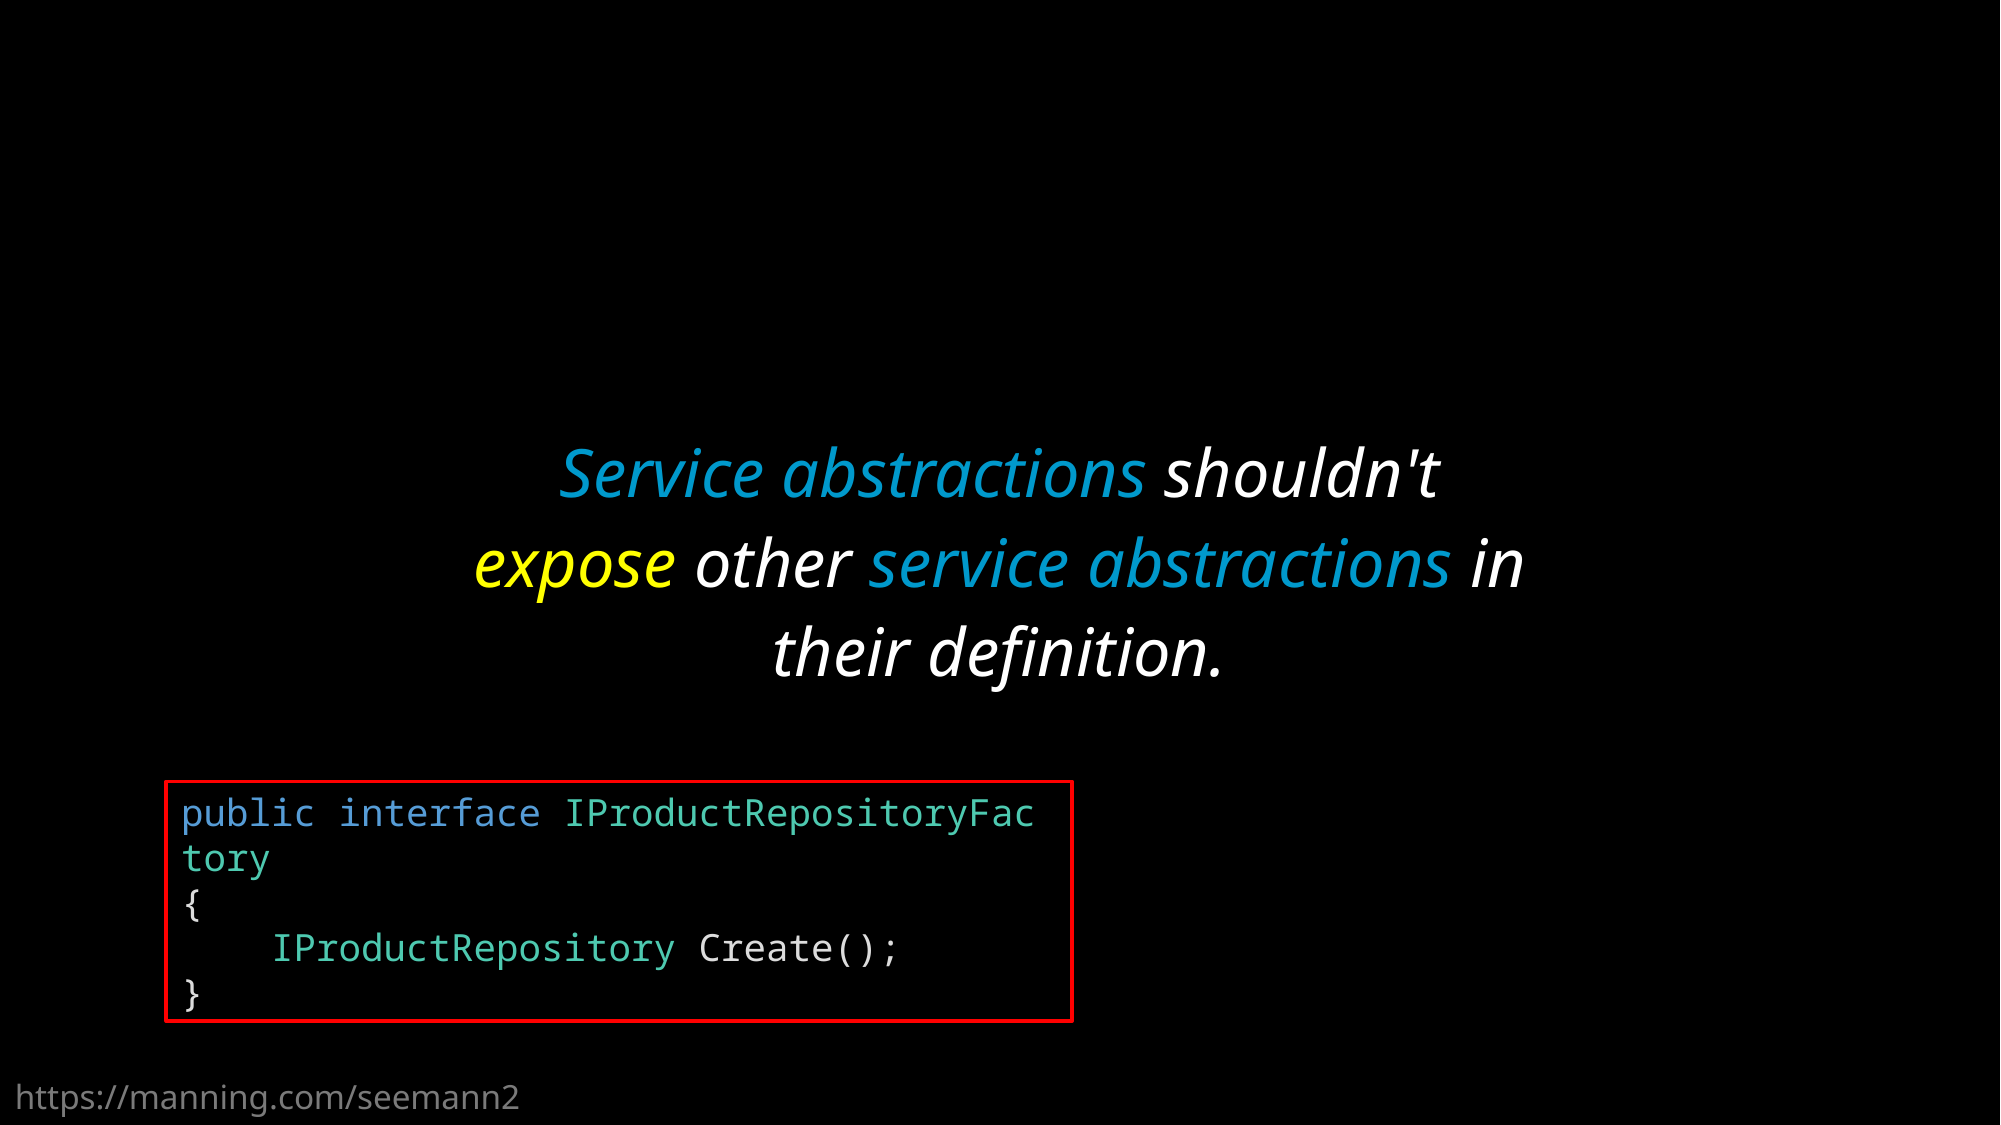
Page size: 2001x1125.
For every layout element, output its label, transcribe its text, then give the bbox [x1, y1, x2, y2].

text_box public interface IProductRepositoryFactory { IProductRepository Create(); } [166, 781, 1072, 1022]
text_box https://manning.com/seemann2 [0, 1068, 742, 1124]
list Service abstractions shouldn't expose other service abstractions in their definition. [0, 91, 2000, 1020]
